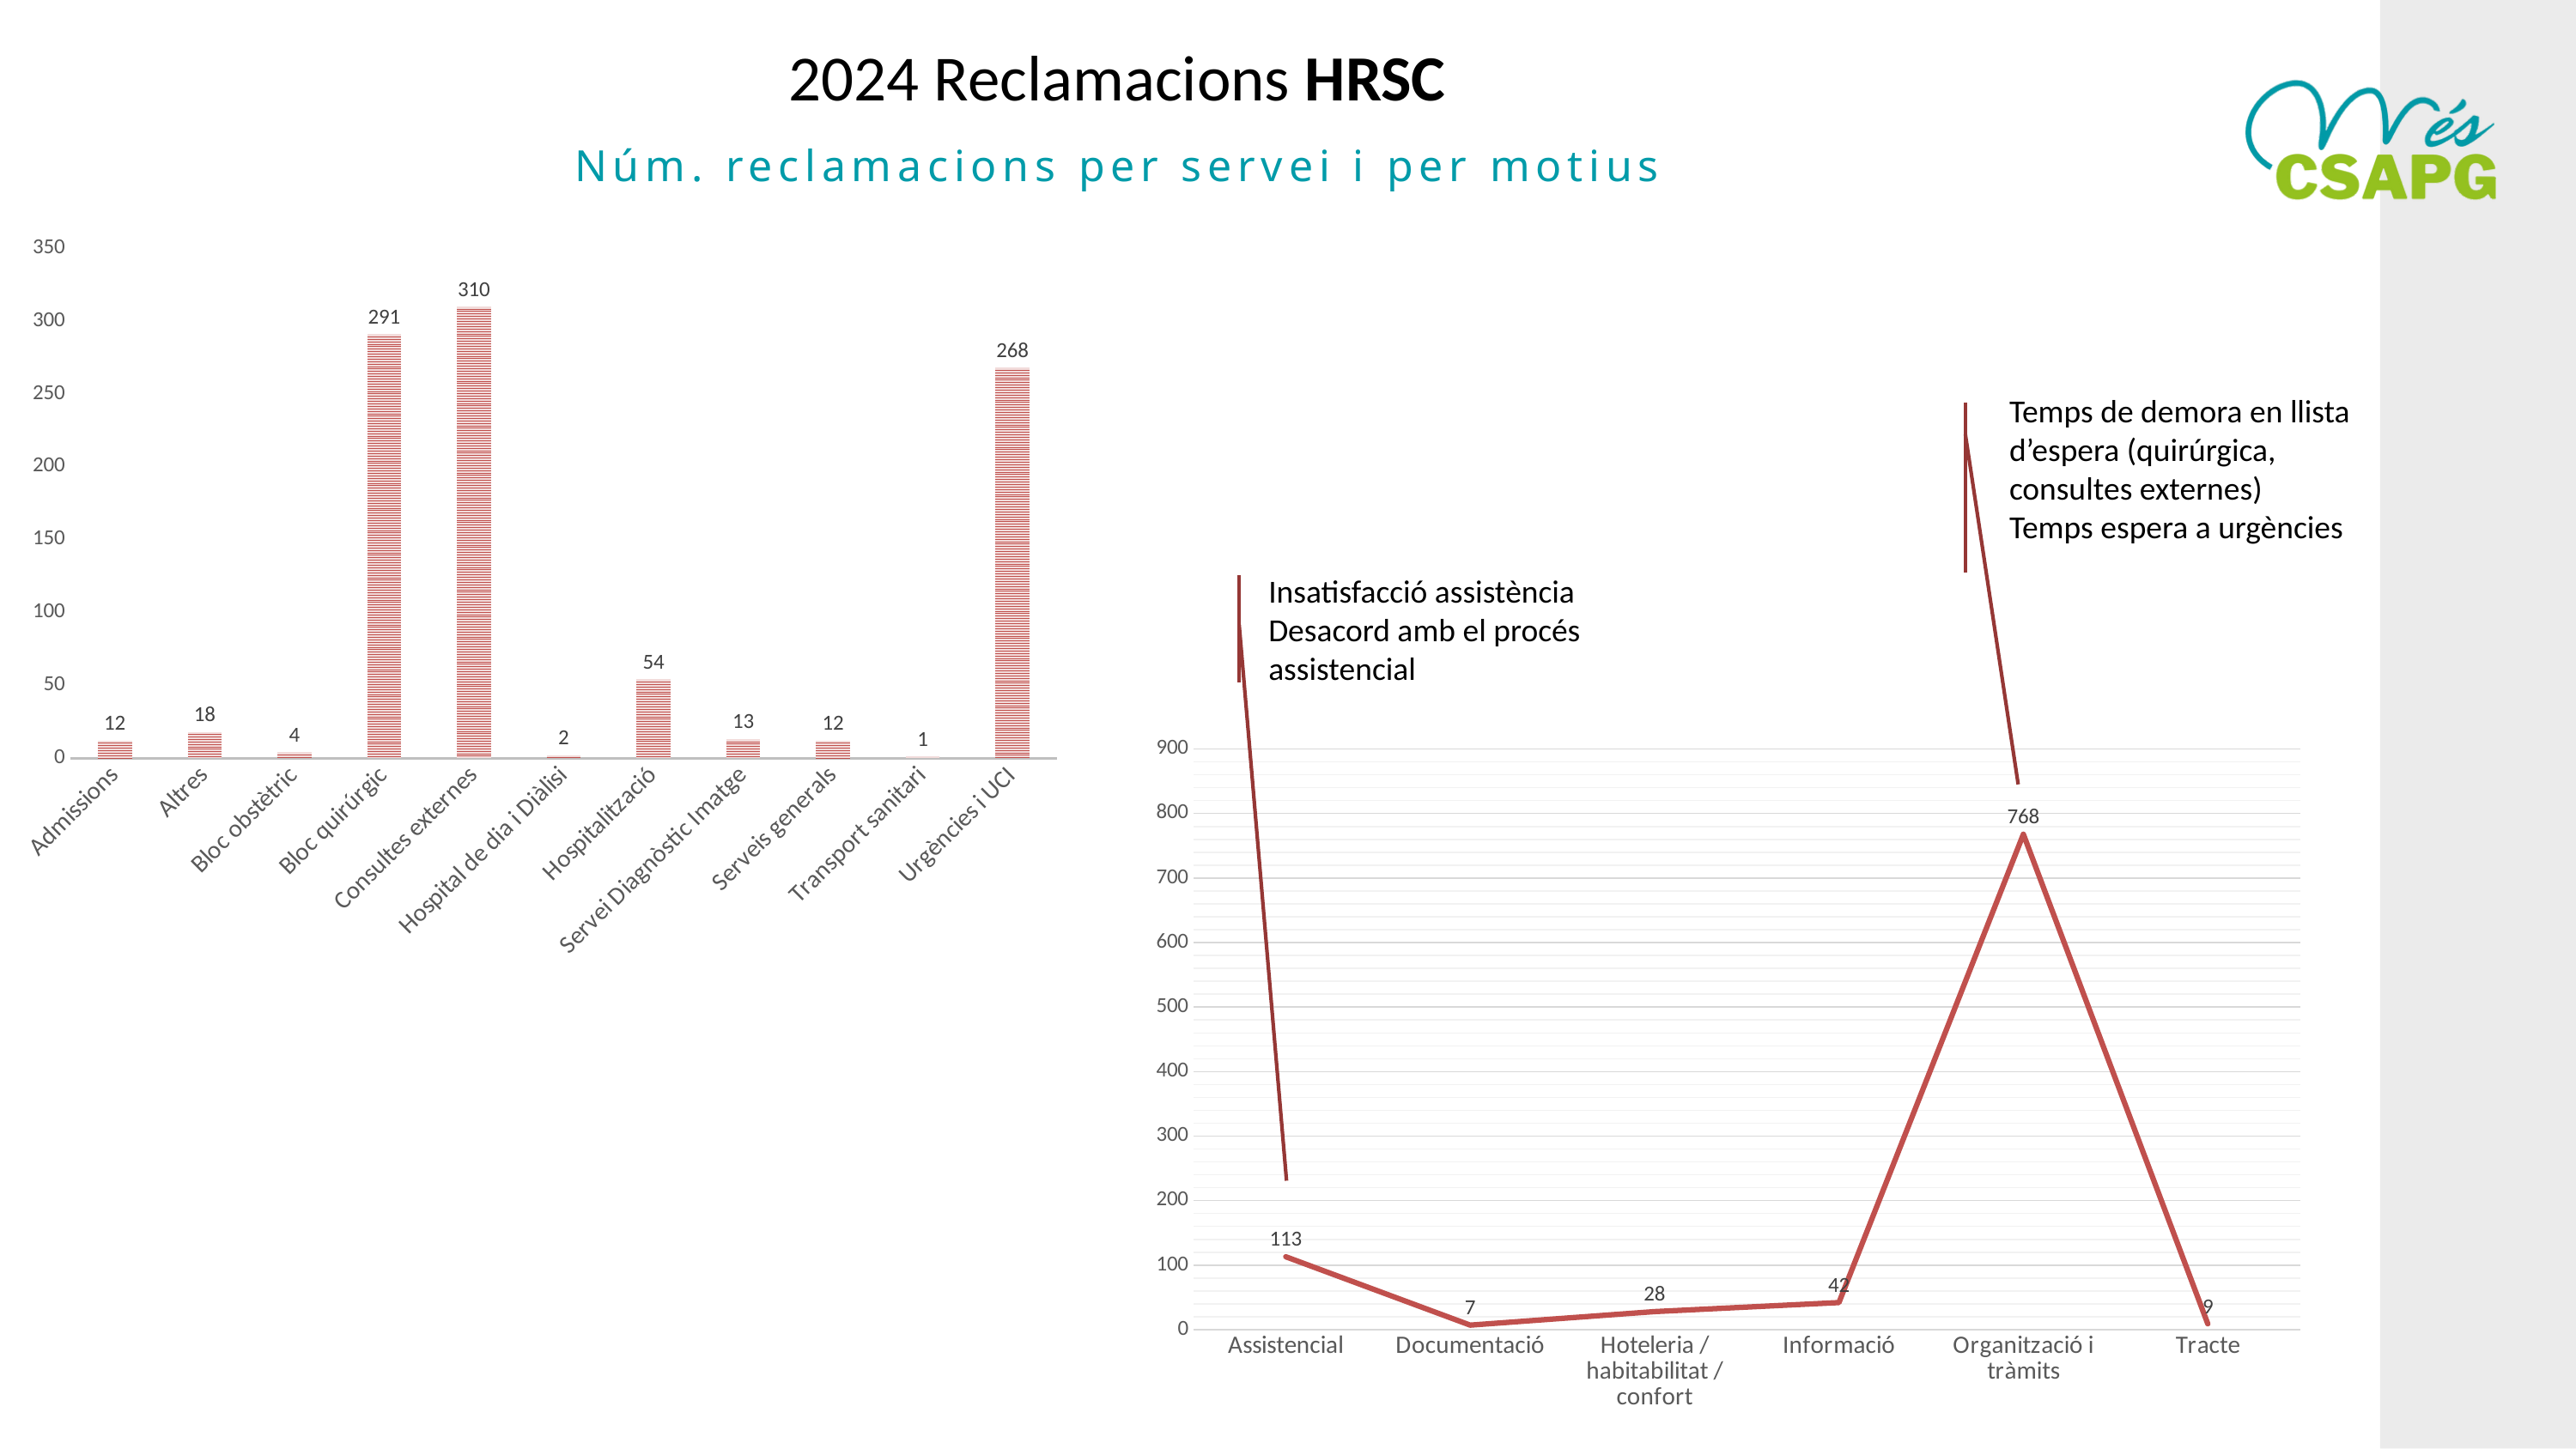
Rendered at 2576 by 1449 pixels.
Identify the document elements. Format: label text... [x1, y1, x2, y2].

text_box [2236, 11, 2524, 291]
text_box Temps de demora en llista d’espera (quirúrgica, consultes externes) Temps espera a urgències [1996, 403, 2372, 573]
text_box [2379, 0, 2576, 1449]
text_box Insatisfacció assistència Desacord amb el procés assistencial [1255, 575, 1631, 682]
chart [18, 236, 1084, 972]
text_box Temps de demora en llista d’espera (quirúrgica, consultes externes) Temps espera a urgències [1963, 402, 2011, 723]
text_box 2024 Reclamacions HRSC Núm. reclamacions per servei i per motius [258, 37, 1978, 191]
chart [1132, 724, 2324, 1426]
text_box Insatisfacció assistència Desacord amb el procés assistencial [1237, 575, 1249, 723]
